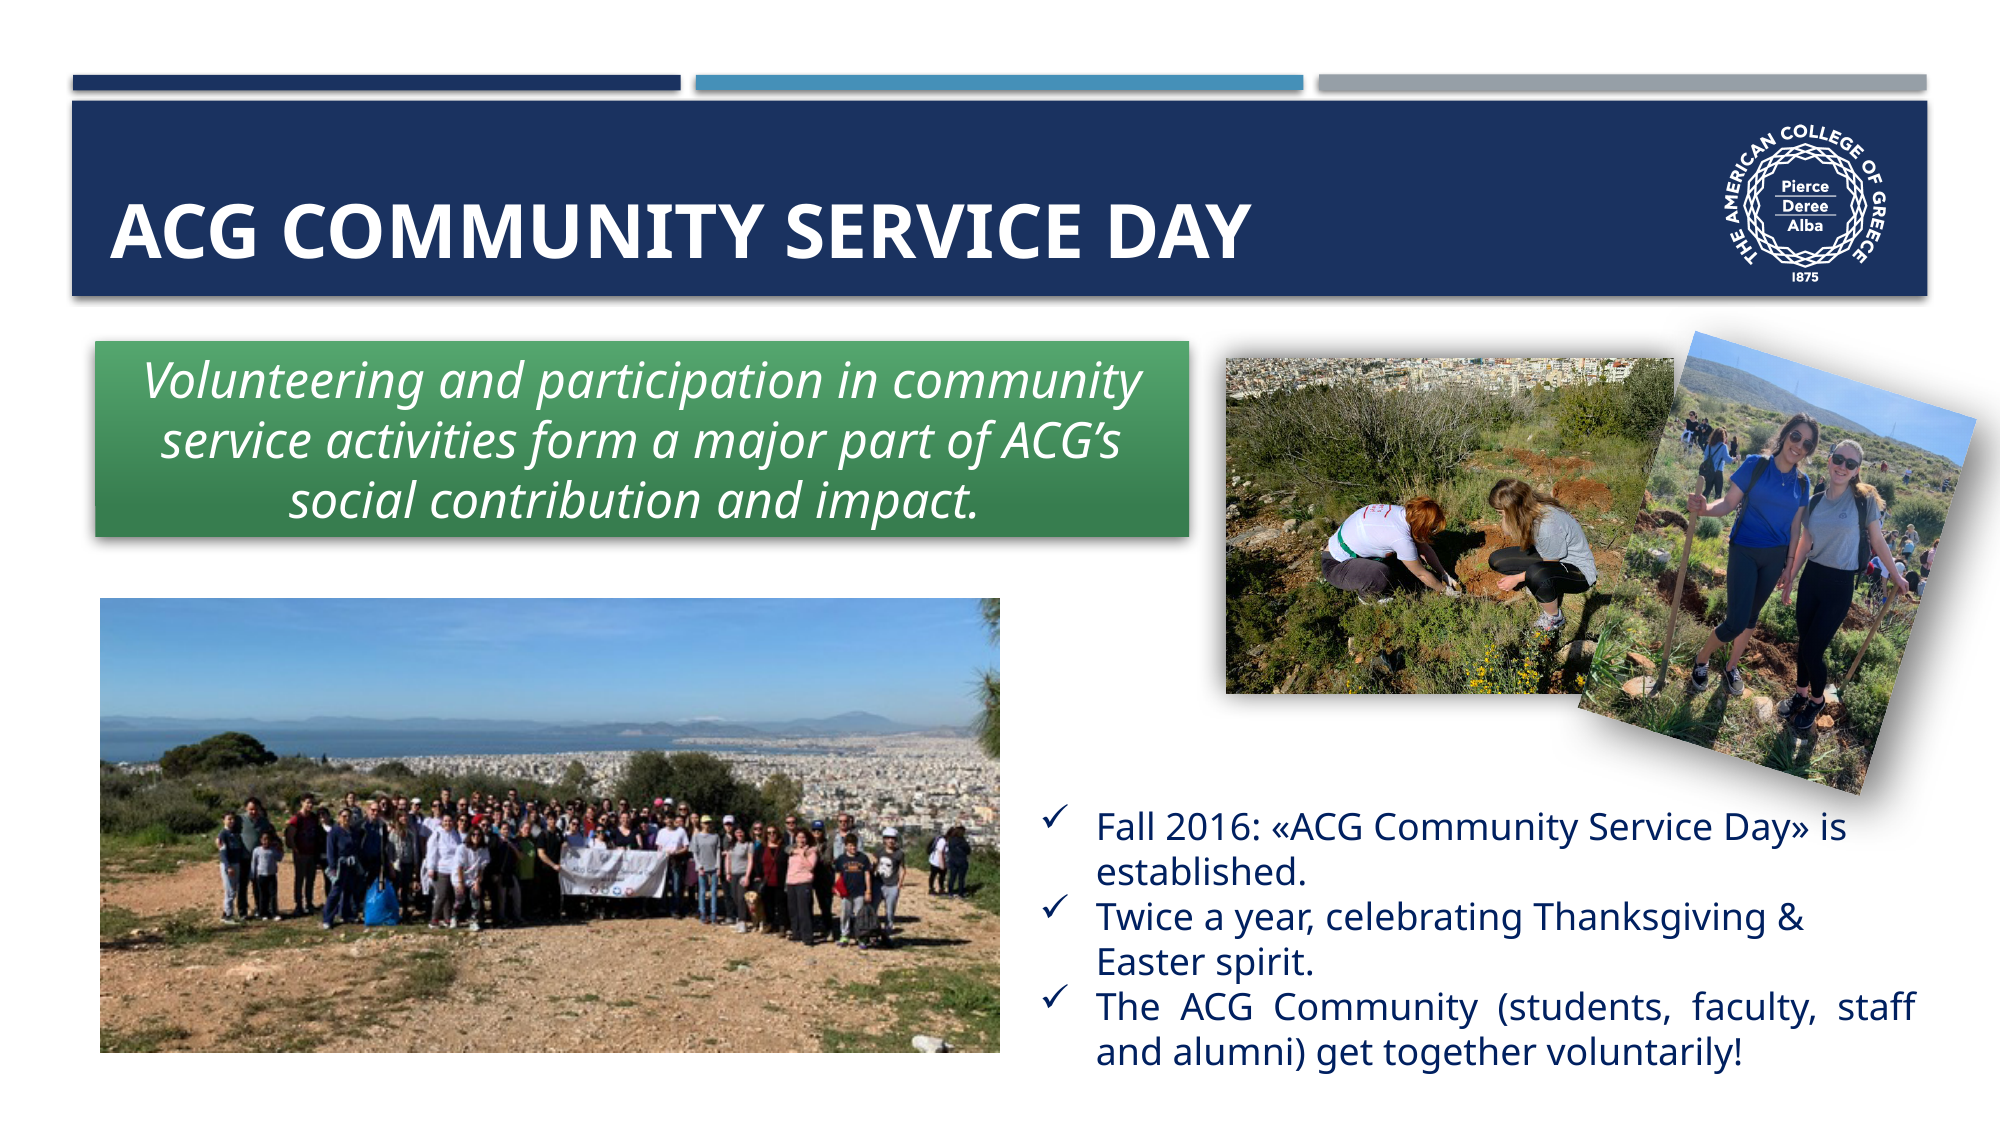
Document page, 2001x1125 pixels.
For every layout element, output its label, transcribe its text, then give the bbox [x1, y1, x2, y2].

picture [99, 598, 1001, 1054]
title ACG Community service day [95, 115, 1905, 282]
picture [1723, 124, 1887, 282]
text_box Fall 2016: «ACG Community Service Day» is established. Twice a year, celebrating Thanksgiving & Easter spirit. The ACG Community (students, faculty, staff and alumni) get together voluntarily! [1024, 795, 1931, 1081]
text_box Volunteering and participation in community service activities form a major part of ACG’s social contribution and impact. [95, 341, 1190, 537]
picture [1225, 331, 1976, 795]
